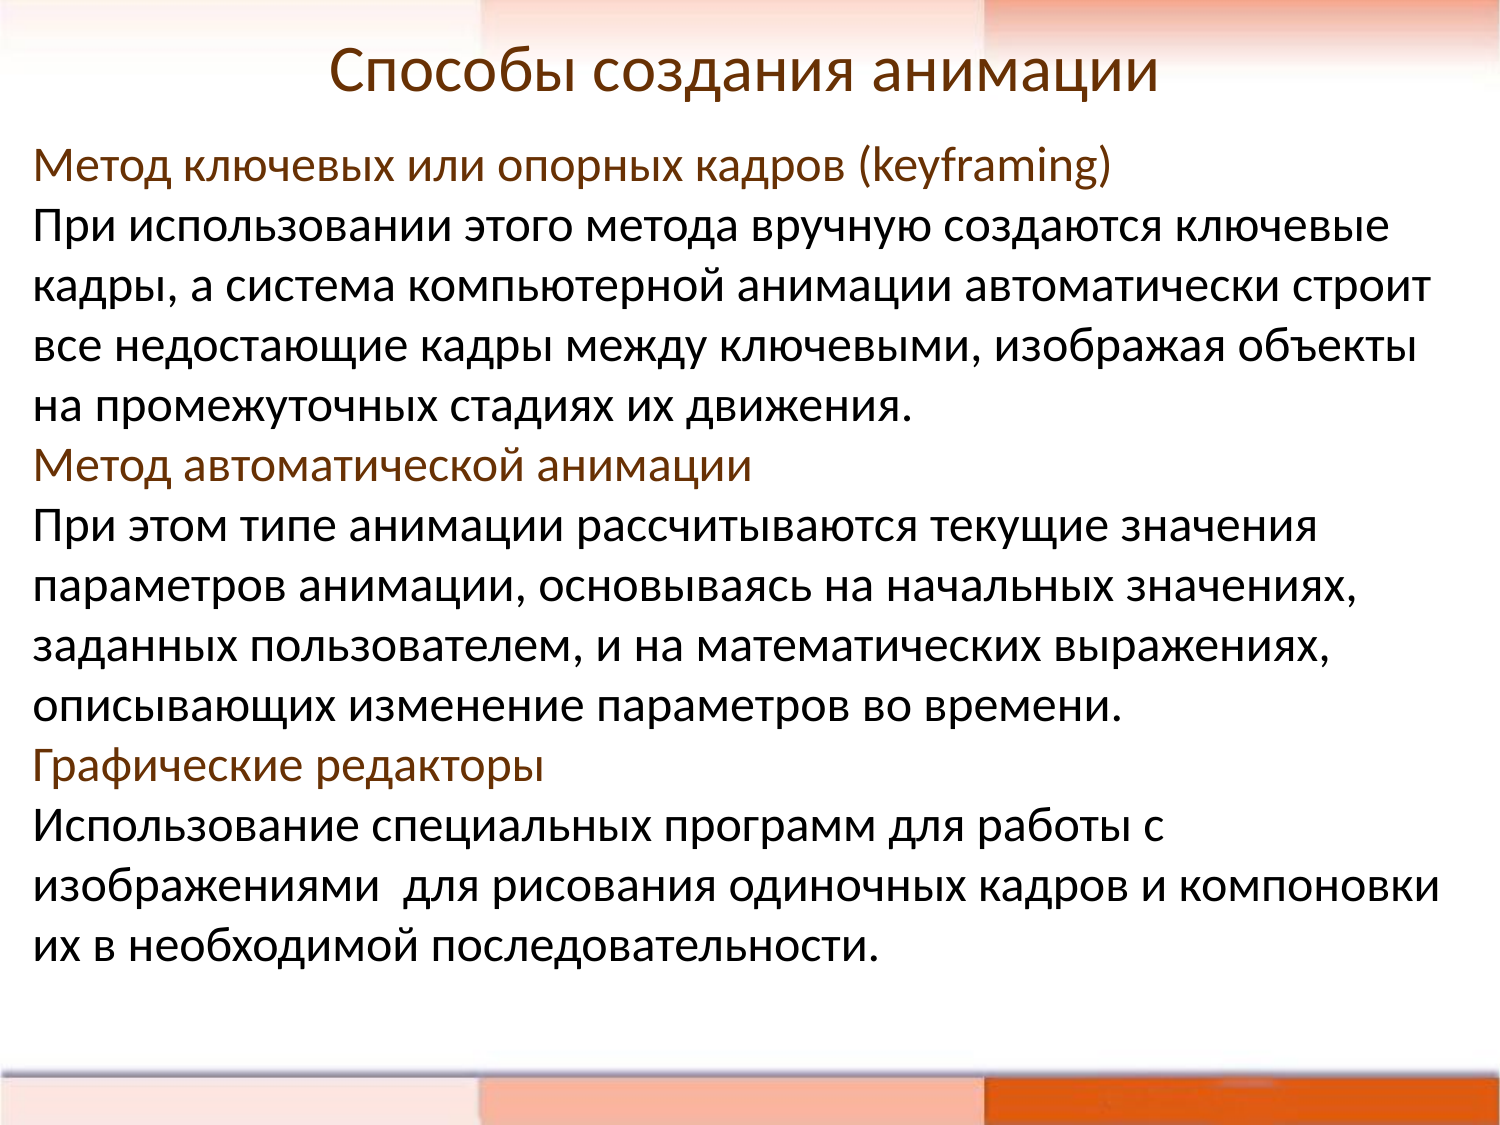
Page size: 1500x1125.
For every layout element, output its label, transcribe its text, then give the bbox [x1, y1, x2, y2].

text_box Способы создания анимации [225, 17, 1266, 113]
picture [0, 0, 1500, 1125]
text_box Метод ключевых или опорных кадров (keyframing) При использовании этого метода вручную создаются ключевые кадры, а система компьютерной анимации автоматически строит все недостающие кадры между ключевыми, изображая объекты на промежуточных стадиях их движения. Метод автоматической анимации При этом типе анимации рассчитываются текущие значения параметров анимации, основываясь на начальных значениях, заданных пользователем, и на математических выражениях, описывающих изменение параметров во времени. Графические редакторы Использование специальных программ для работы с изображениями для рисования одиночных кадров и компоновки их в необходимой последовательности. [17, 124, 1483, 980]
